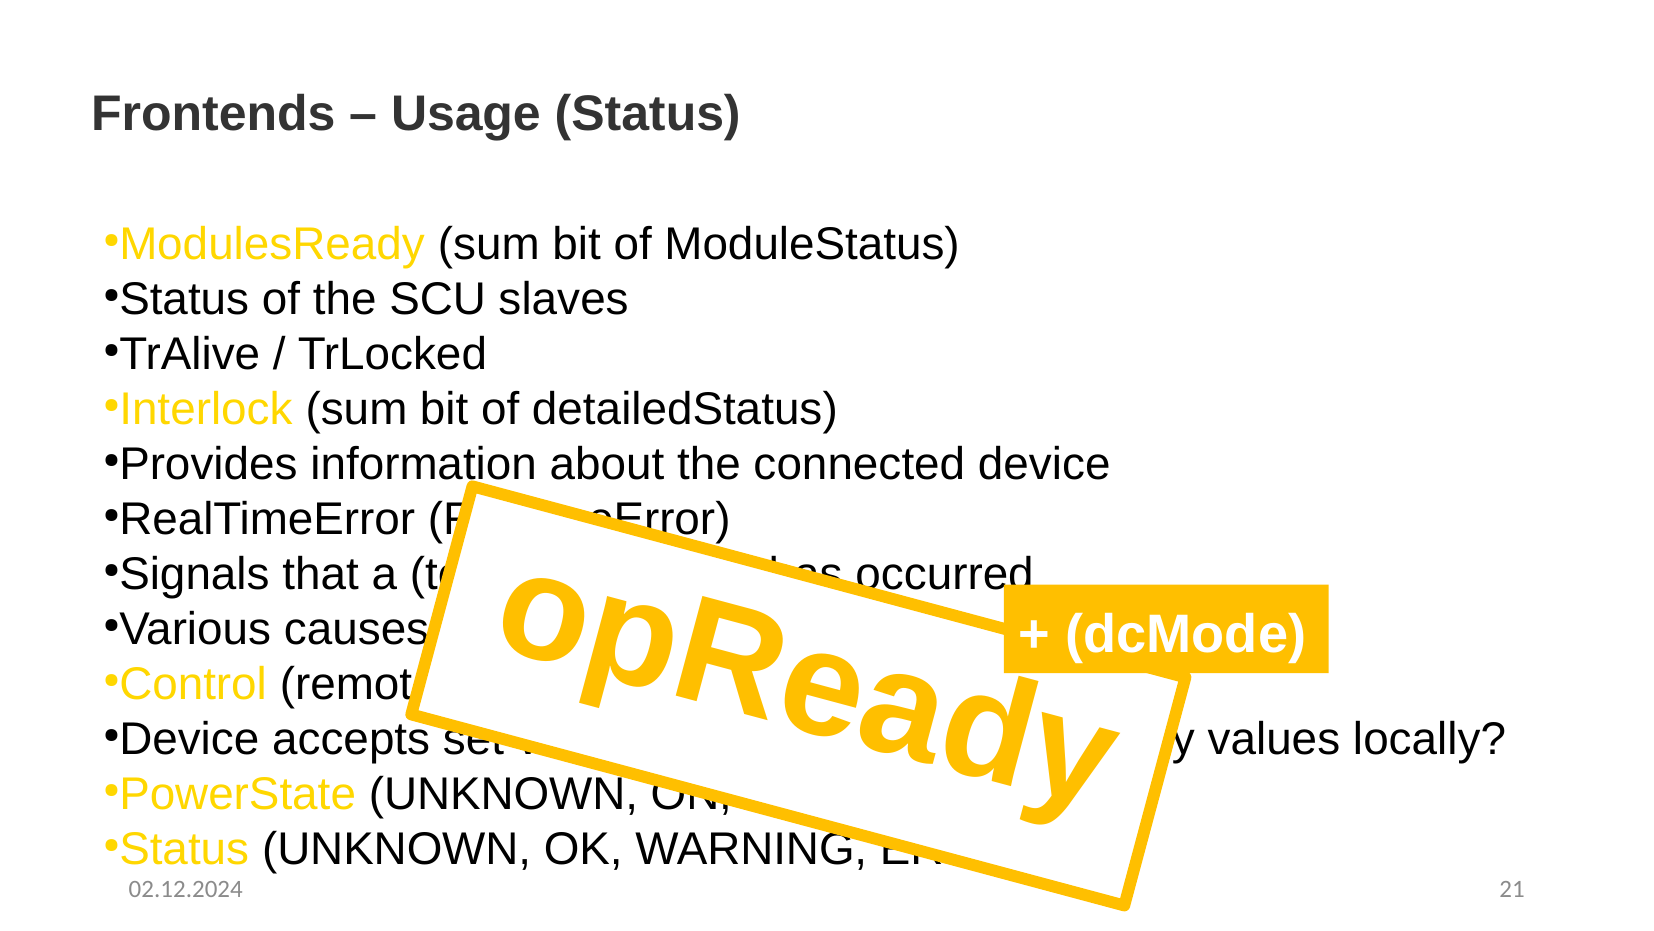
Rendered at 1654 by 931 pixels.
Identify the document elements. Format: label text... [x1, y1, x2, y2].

title Frontends – Usage (Status) [76, 41, 1288, 149]
text_box ModulesReady (sum bit of ModuleStatus) Status of the SCU slaves TrAlive / TrLocked Interlock (sum bit of detailedStatus) Provides information about the connected device RealTimeError (RuntimeError) Signals that a (temporary) error has occurred Various causes → Reset Control (remote/local) Device accepts set values, but then does not run any values locally? PowerState (UNKNOWN, ON, OFF) Status (UNKNOWN, OK, WARNING, ERROR) [88, 206, 1565, 882]
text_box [429, 575, 1329, 814]
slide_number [113, 882, 486, 912]
slide_number 21 [1167, 882, 1540, 912]
